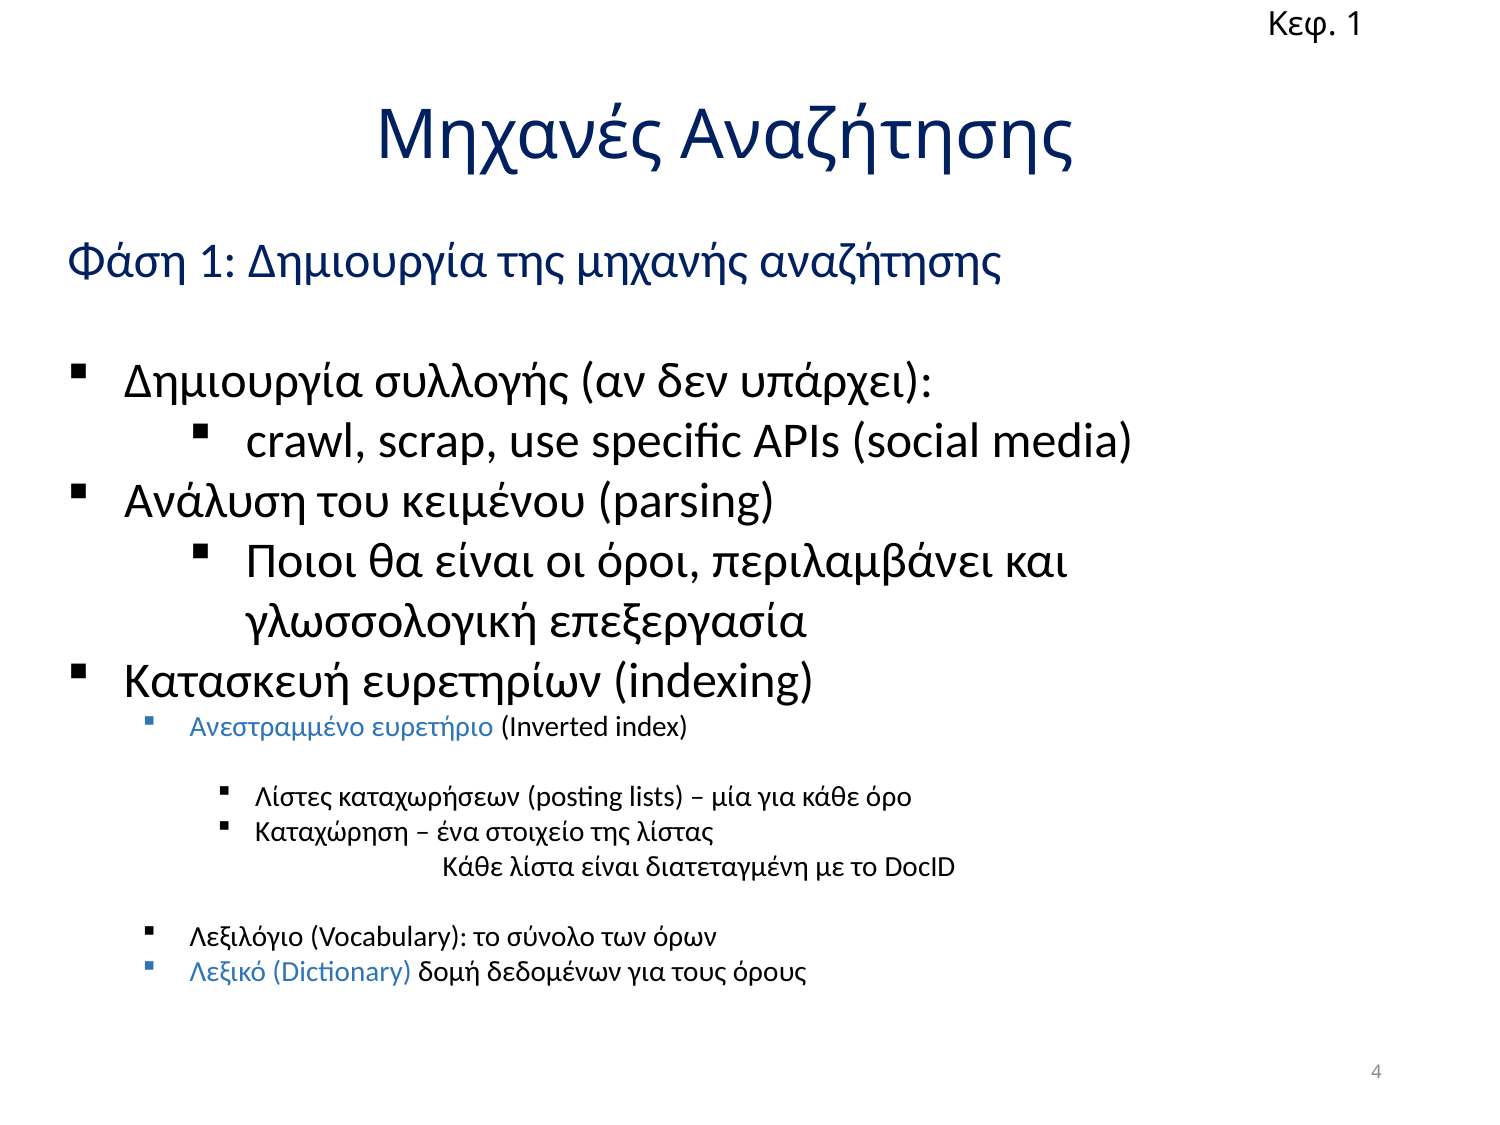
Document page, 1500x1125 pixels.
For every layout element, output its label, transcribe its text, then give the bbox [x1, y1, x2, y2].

text_box Κεφ. 1 [1252, 0, 1380, 27]
text_box Φάση 1: Δημιουργία της μηχανής αναζήτησης Δημιουργία συλλογής (αν δεν υπάρχει): crawl, scrap, use specific APIs (social media) Ανάλυση του κειμένου (parsing) Ποιοι θα είναι οι όροι, περιλαμβάνει και γλωσσολογική επεξεργασία Κατασκευή ευρετηρίων (indexing) Ανεστραμμένο ευρετήριο (Inverted index) Λίστες καταχωρήσεων (posting lists) – μία για κάθε όρο Καταχώρηση – ένα στοιχείο της λίστας Κάθε λίστα είναι διατεταγμένη με το DocID Λεξιλόγιο (Vocabulary): το σύνολο των όρων Λεξικό (Dictionary) δομή δεδομένων για τους όρους [53, 219, 1341, 1055]
slide_number 4 [1059, 1042, 1397, 1103]
title Μηχανές Αναζήτησης [87, 27, 1382, 245]
